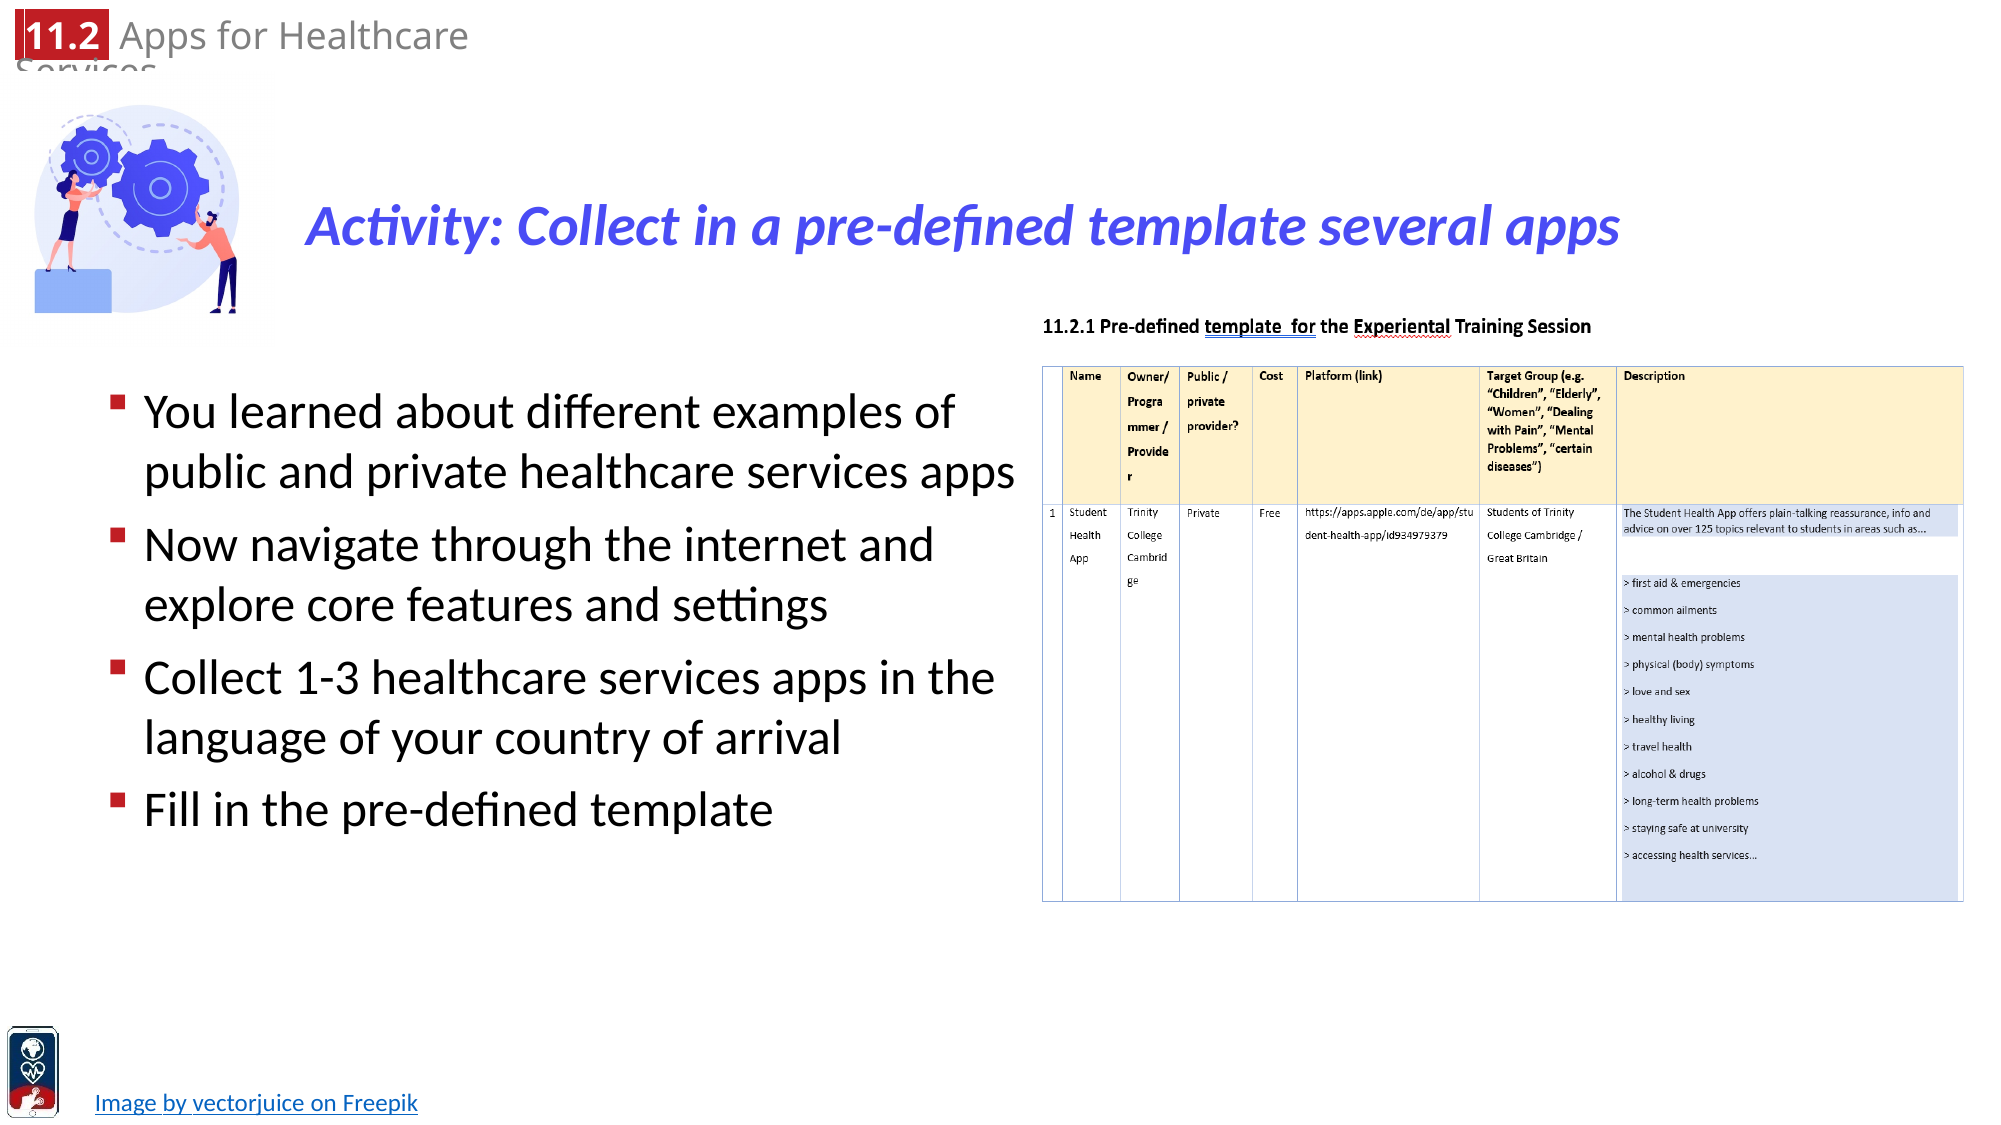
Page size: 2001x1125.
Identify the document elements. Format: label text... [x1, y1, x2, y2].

list You learned about different examples of public and private healthcare services apps Now navigate through the internet and explore core features and settings Collect 1-3 healthcare services apps in the language of your country of arrival Fill in the pre-defined template [91, 371, 1052, 1094]
picture [0, 71, 275, 347]
picture [7, 1026, 59, 1118]
text_box Image by vectorjuice on Freepik [79, 1079, 611, 1125]
title Activity: Collect in a pre-defined template several apps [291, 177, 1906, 277]
picture [1016, 295, 1970, 918]
